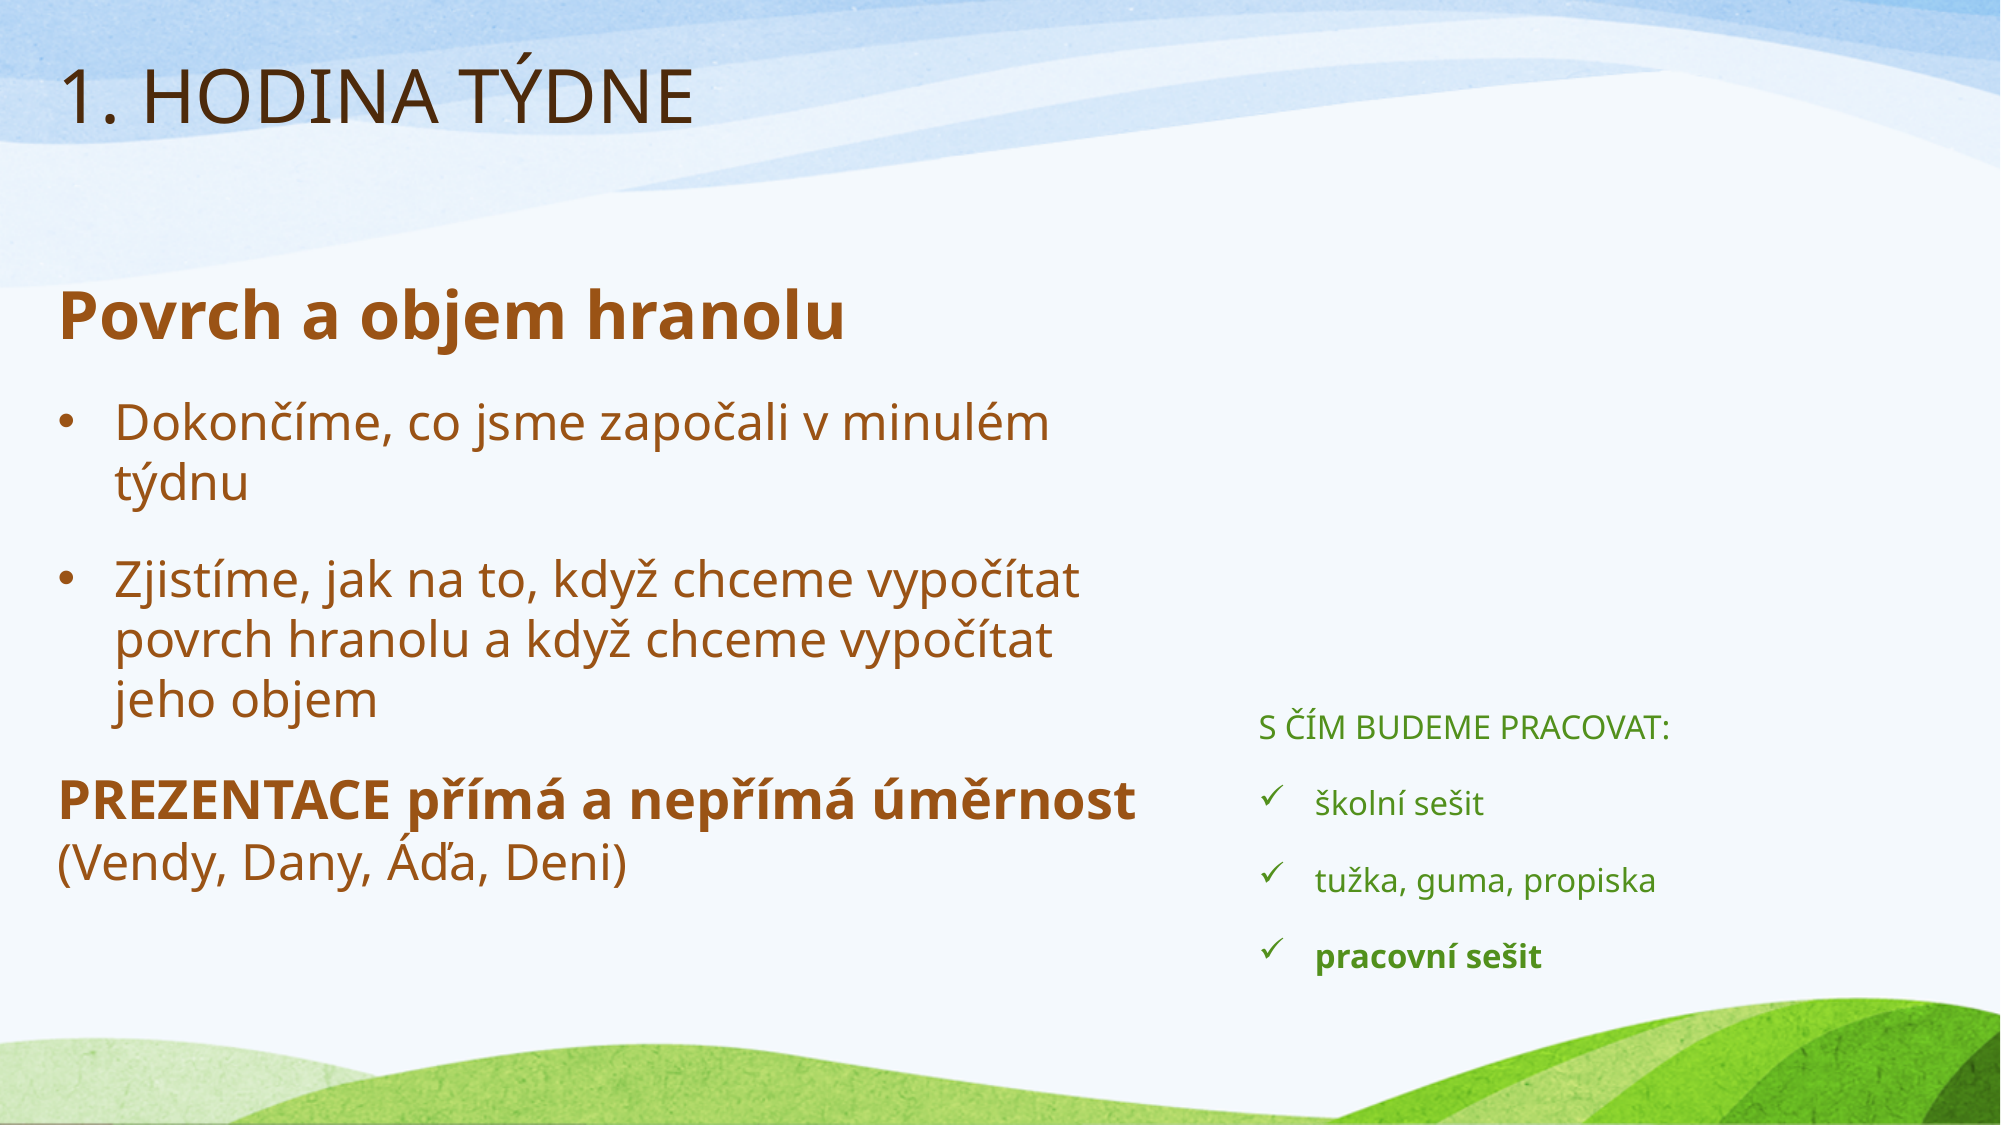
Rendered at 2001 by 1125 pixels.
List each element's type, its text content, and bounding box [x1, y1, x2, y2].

picture [0, 0, 2001, 1125]
title 1. HODINA TÝDNE [42, 0, 1693, 147]
list S ČÍM BUDEME PRACOVAT: školní sešit tužka, guma, propiska pracovní sešit [1243, 698, 1976, 984]
list Povrch a objem hranolu Dokončíme, co jsme započali v minulém týdnu Zjistíme, jak na to, když chceme vypočítat povrch hranolu a když chceme vypočítat jeho objem PREZENTACE přímá a nepřímá úměrnost (Vendy, Dany, Áďa, Deni) [42, 264, 1184, 923]
